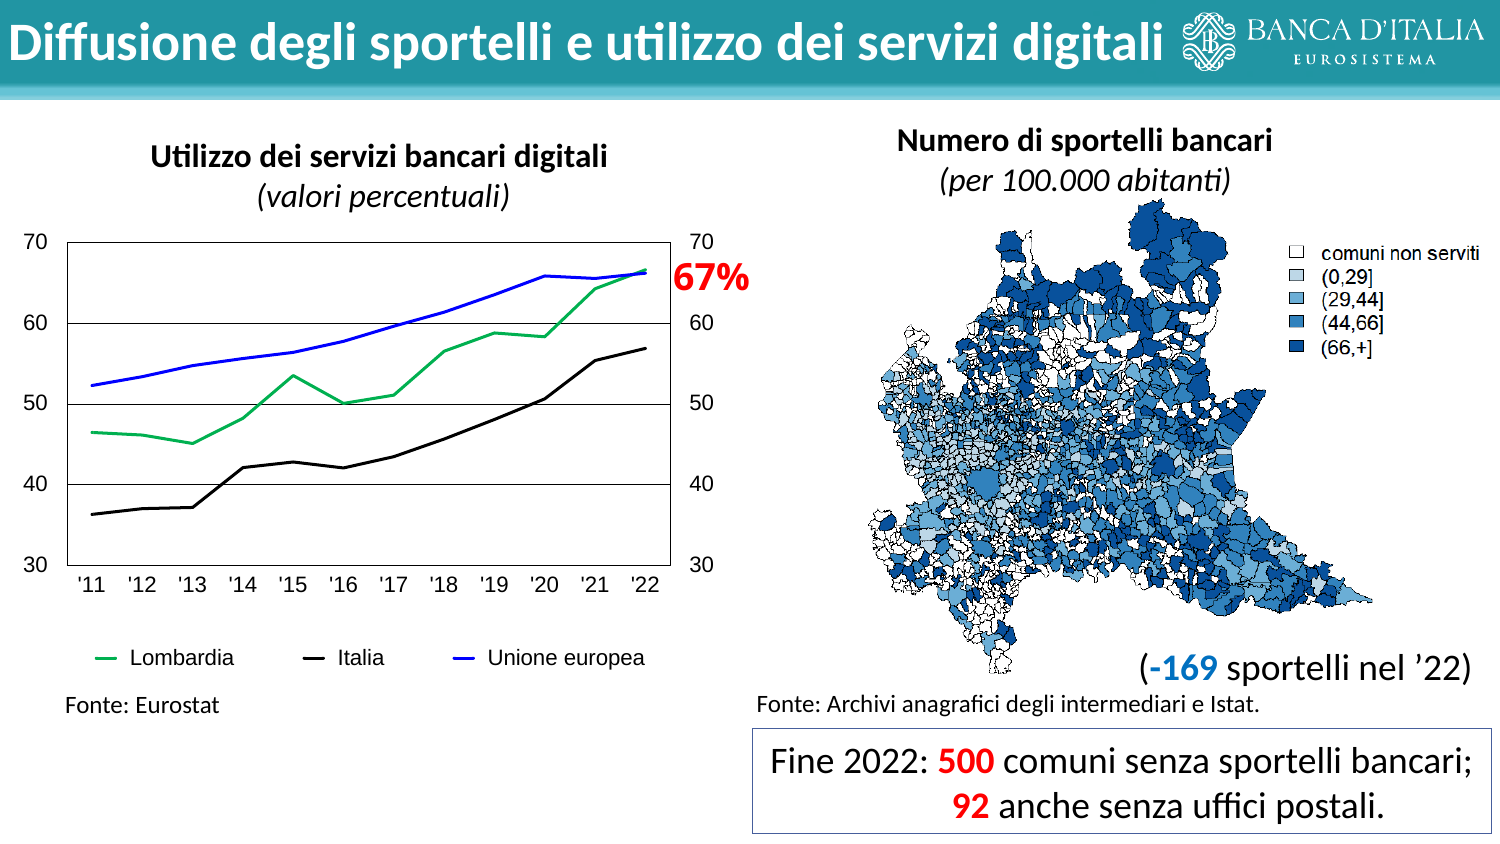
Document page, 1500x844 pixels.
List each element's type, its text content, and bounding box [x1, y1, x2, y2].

text_box 67% [725, 245, 780, 306]
text_box Numero di sportelli bancari (per 100.000 abitanti) [837, 110, 1334, 206]
text_box Fonte: Archivi anagrafici degli intermediari e Istat. [725, 667, 1417, 728]
text_box (-169 sportelli nel ’22) [1111, 635, 1500, 696]
text_box Fine 2022: 500 comuni senza sportelli bancari; 92 anche senza uffici postali. [752, 728, 1492, 834]
text_box Utilizzo dei servizi bancari digitali (valori percentuali) [32, 126, 735, 222]
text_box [861, 195, 1491, 677]
picture [17, 222, 721, 766]
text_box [0, 0, 1500, 100]
